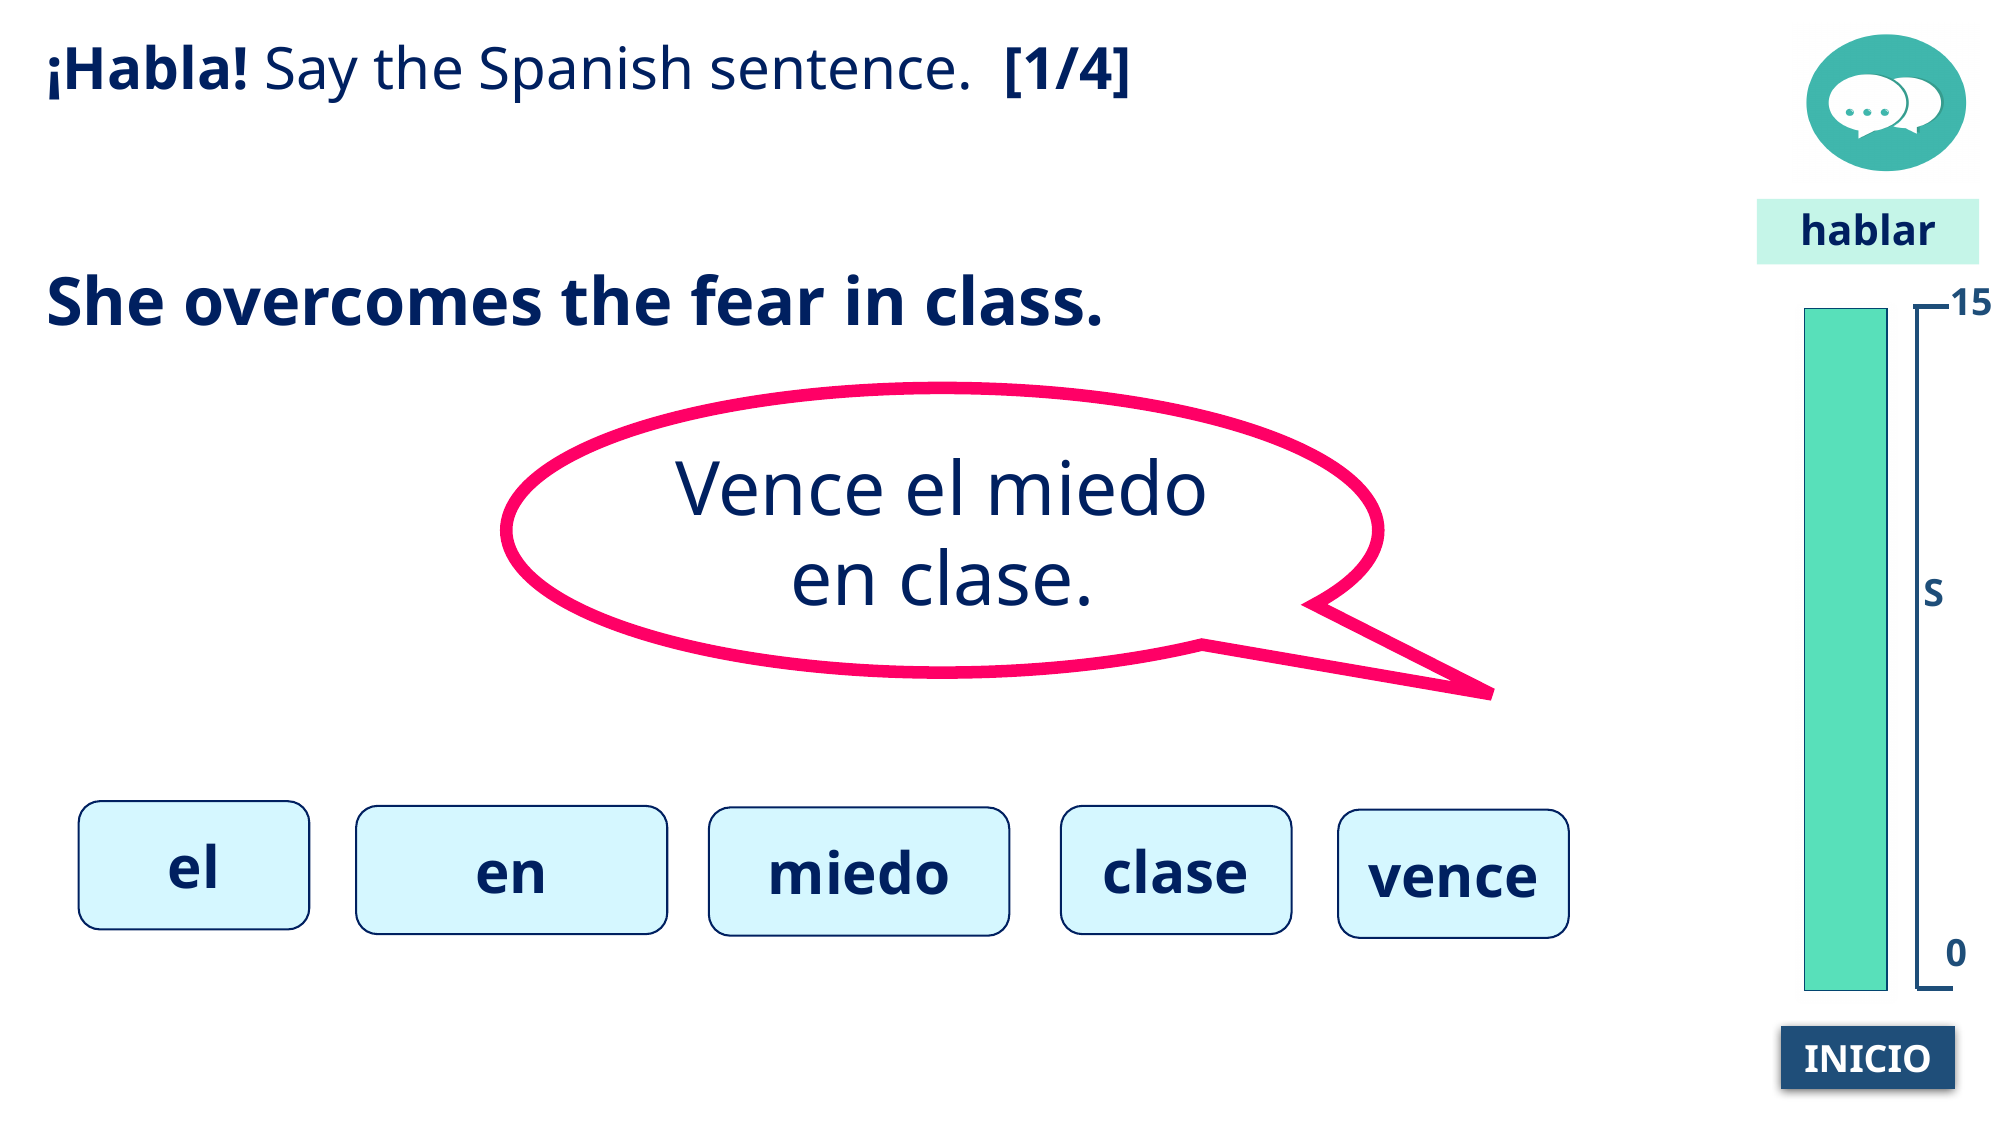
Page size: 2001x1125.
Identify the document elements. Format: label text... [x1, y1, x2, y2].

title hablar [1756, 198, 1980, 265]
text_box vence [1337, 808, 1570, 939]
text_box S [1919, 561, 2000, 621]
text_box en [355, 804, 669, 936]
text_box Vence el miedo en clase. [505, 386, 1493, 696]
text_box clase [1059, 804, 1293, 936]
text_box INICIO [1781, 1026, 1956, 1090]
text_box S [1908, 561, 1915, 621]
text_box 15 [1934, 270, 2000, 331]
text_box el [77, 800, 311, 931]
text_box She overcomes the fear in class. [31, 251, 1477, 346]
text_box miedo [707, 806, 1011, 937]
text_box ¡Habla! Say the Spanish sentence. [1/4] [31, 24, 1792, 109]
picture [1792, 22, 1980, 183]
text_box 0 [1930, 921, 2000, 982]
text_box [1804, 308, 1888, 991]
